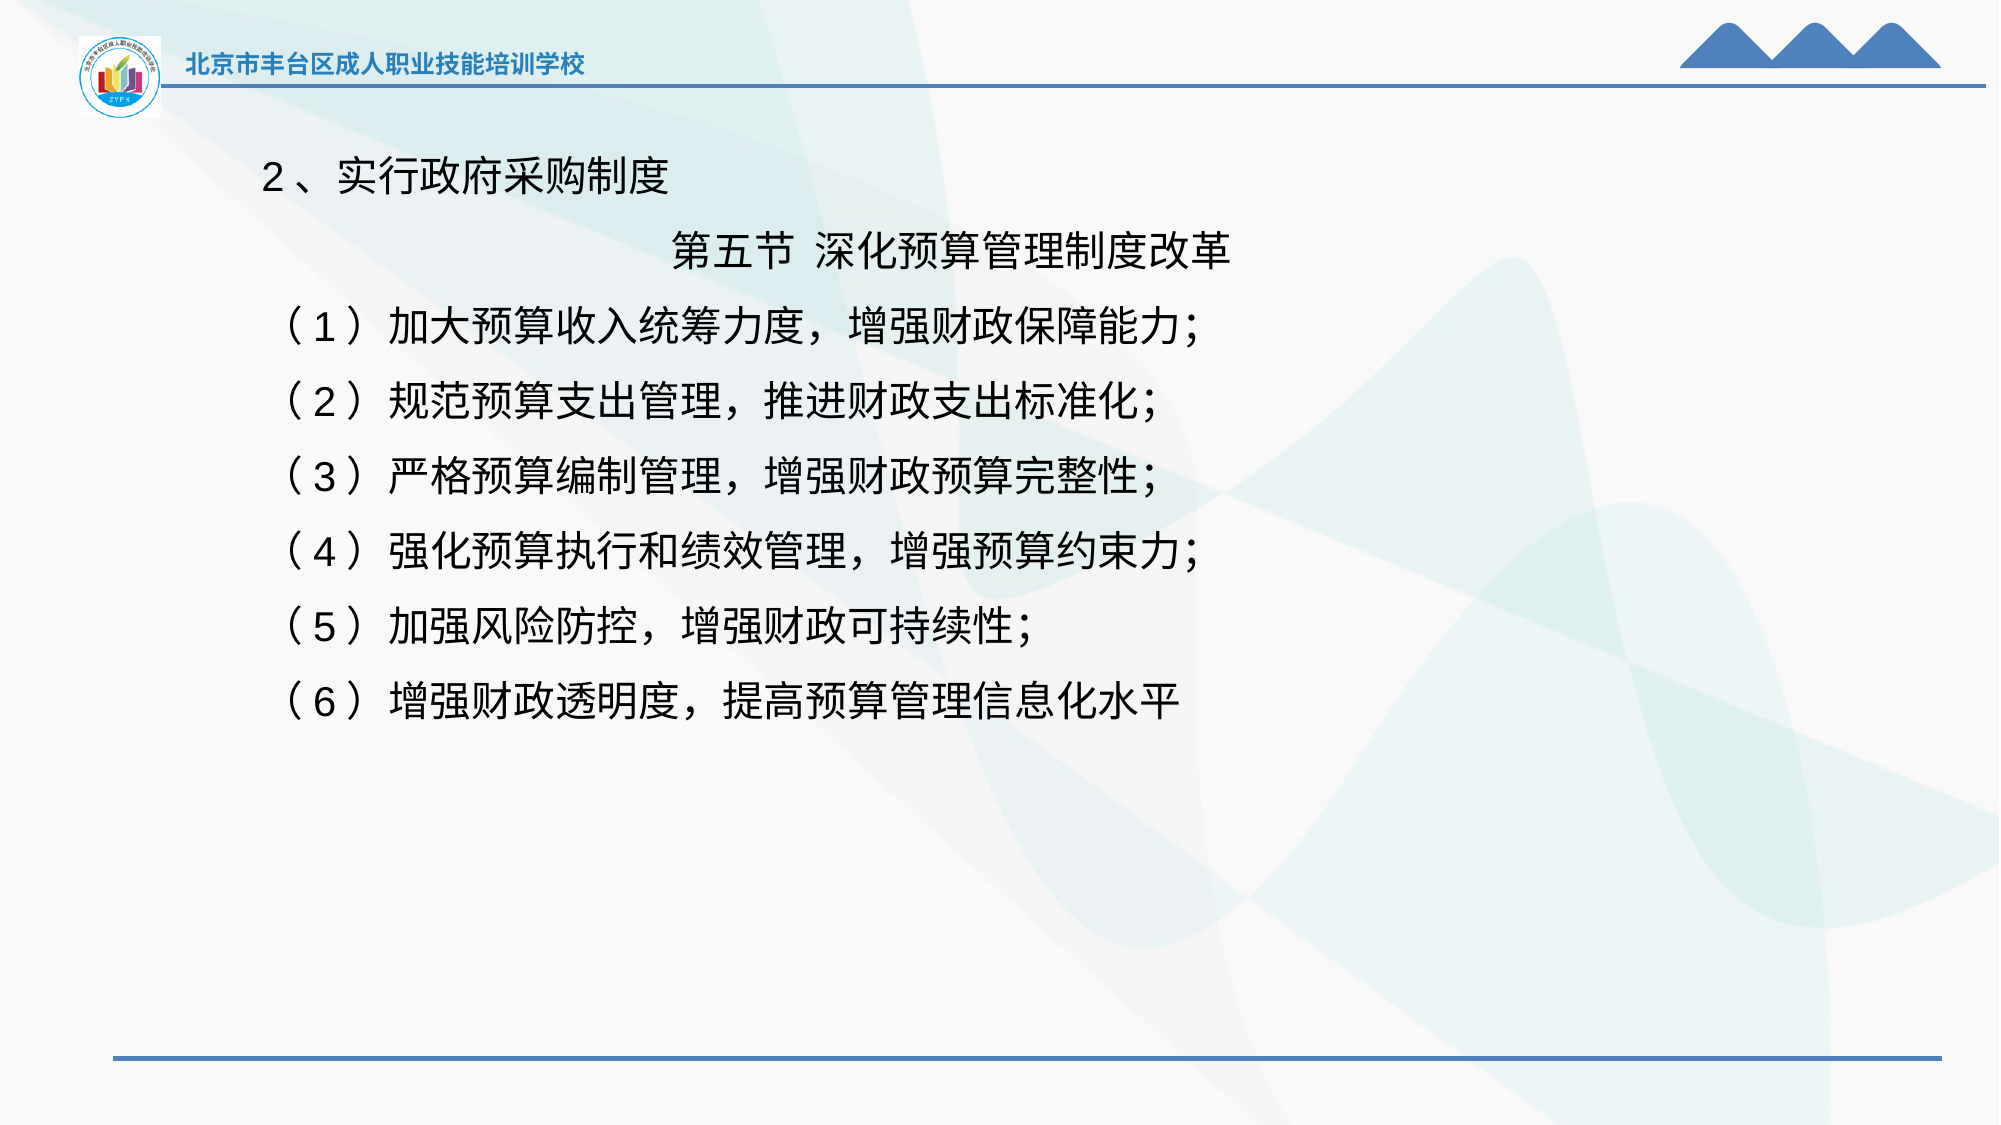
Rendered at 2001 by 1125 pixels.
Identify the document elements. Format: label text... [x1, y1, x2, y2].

text_box 北京市丰台区成人职业技能培训学校 [170, 40, 632, 85]
text_box [1840, 21, 1944, 70]
picture [0, 0, 1999, 1125]
text_box 2、实行政府采购制度 第五节 深化预算管理制度改革 （1）加大预算收入统筹力度，增强财政保障能力； （2）规范预算支出管理，推进财政支出标准化； （3）严格预算编制管理，增强财政预算完整性； （4）强化预算执行和绩效管理，增强预算约束力； （5）加强风险防控，增强财政可持续性； （6）增强财政透明度，提高预算管理信息化水平 [246, 117, 1656, 958]
text_box [1763, 21, 1853, 70]
text_box [1677, 21, 1772, 70]
